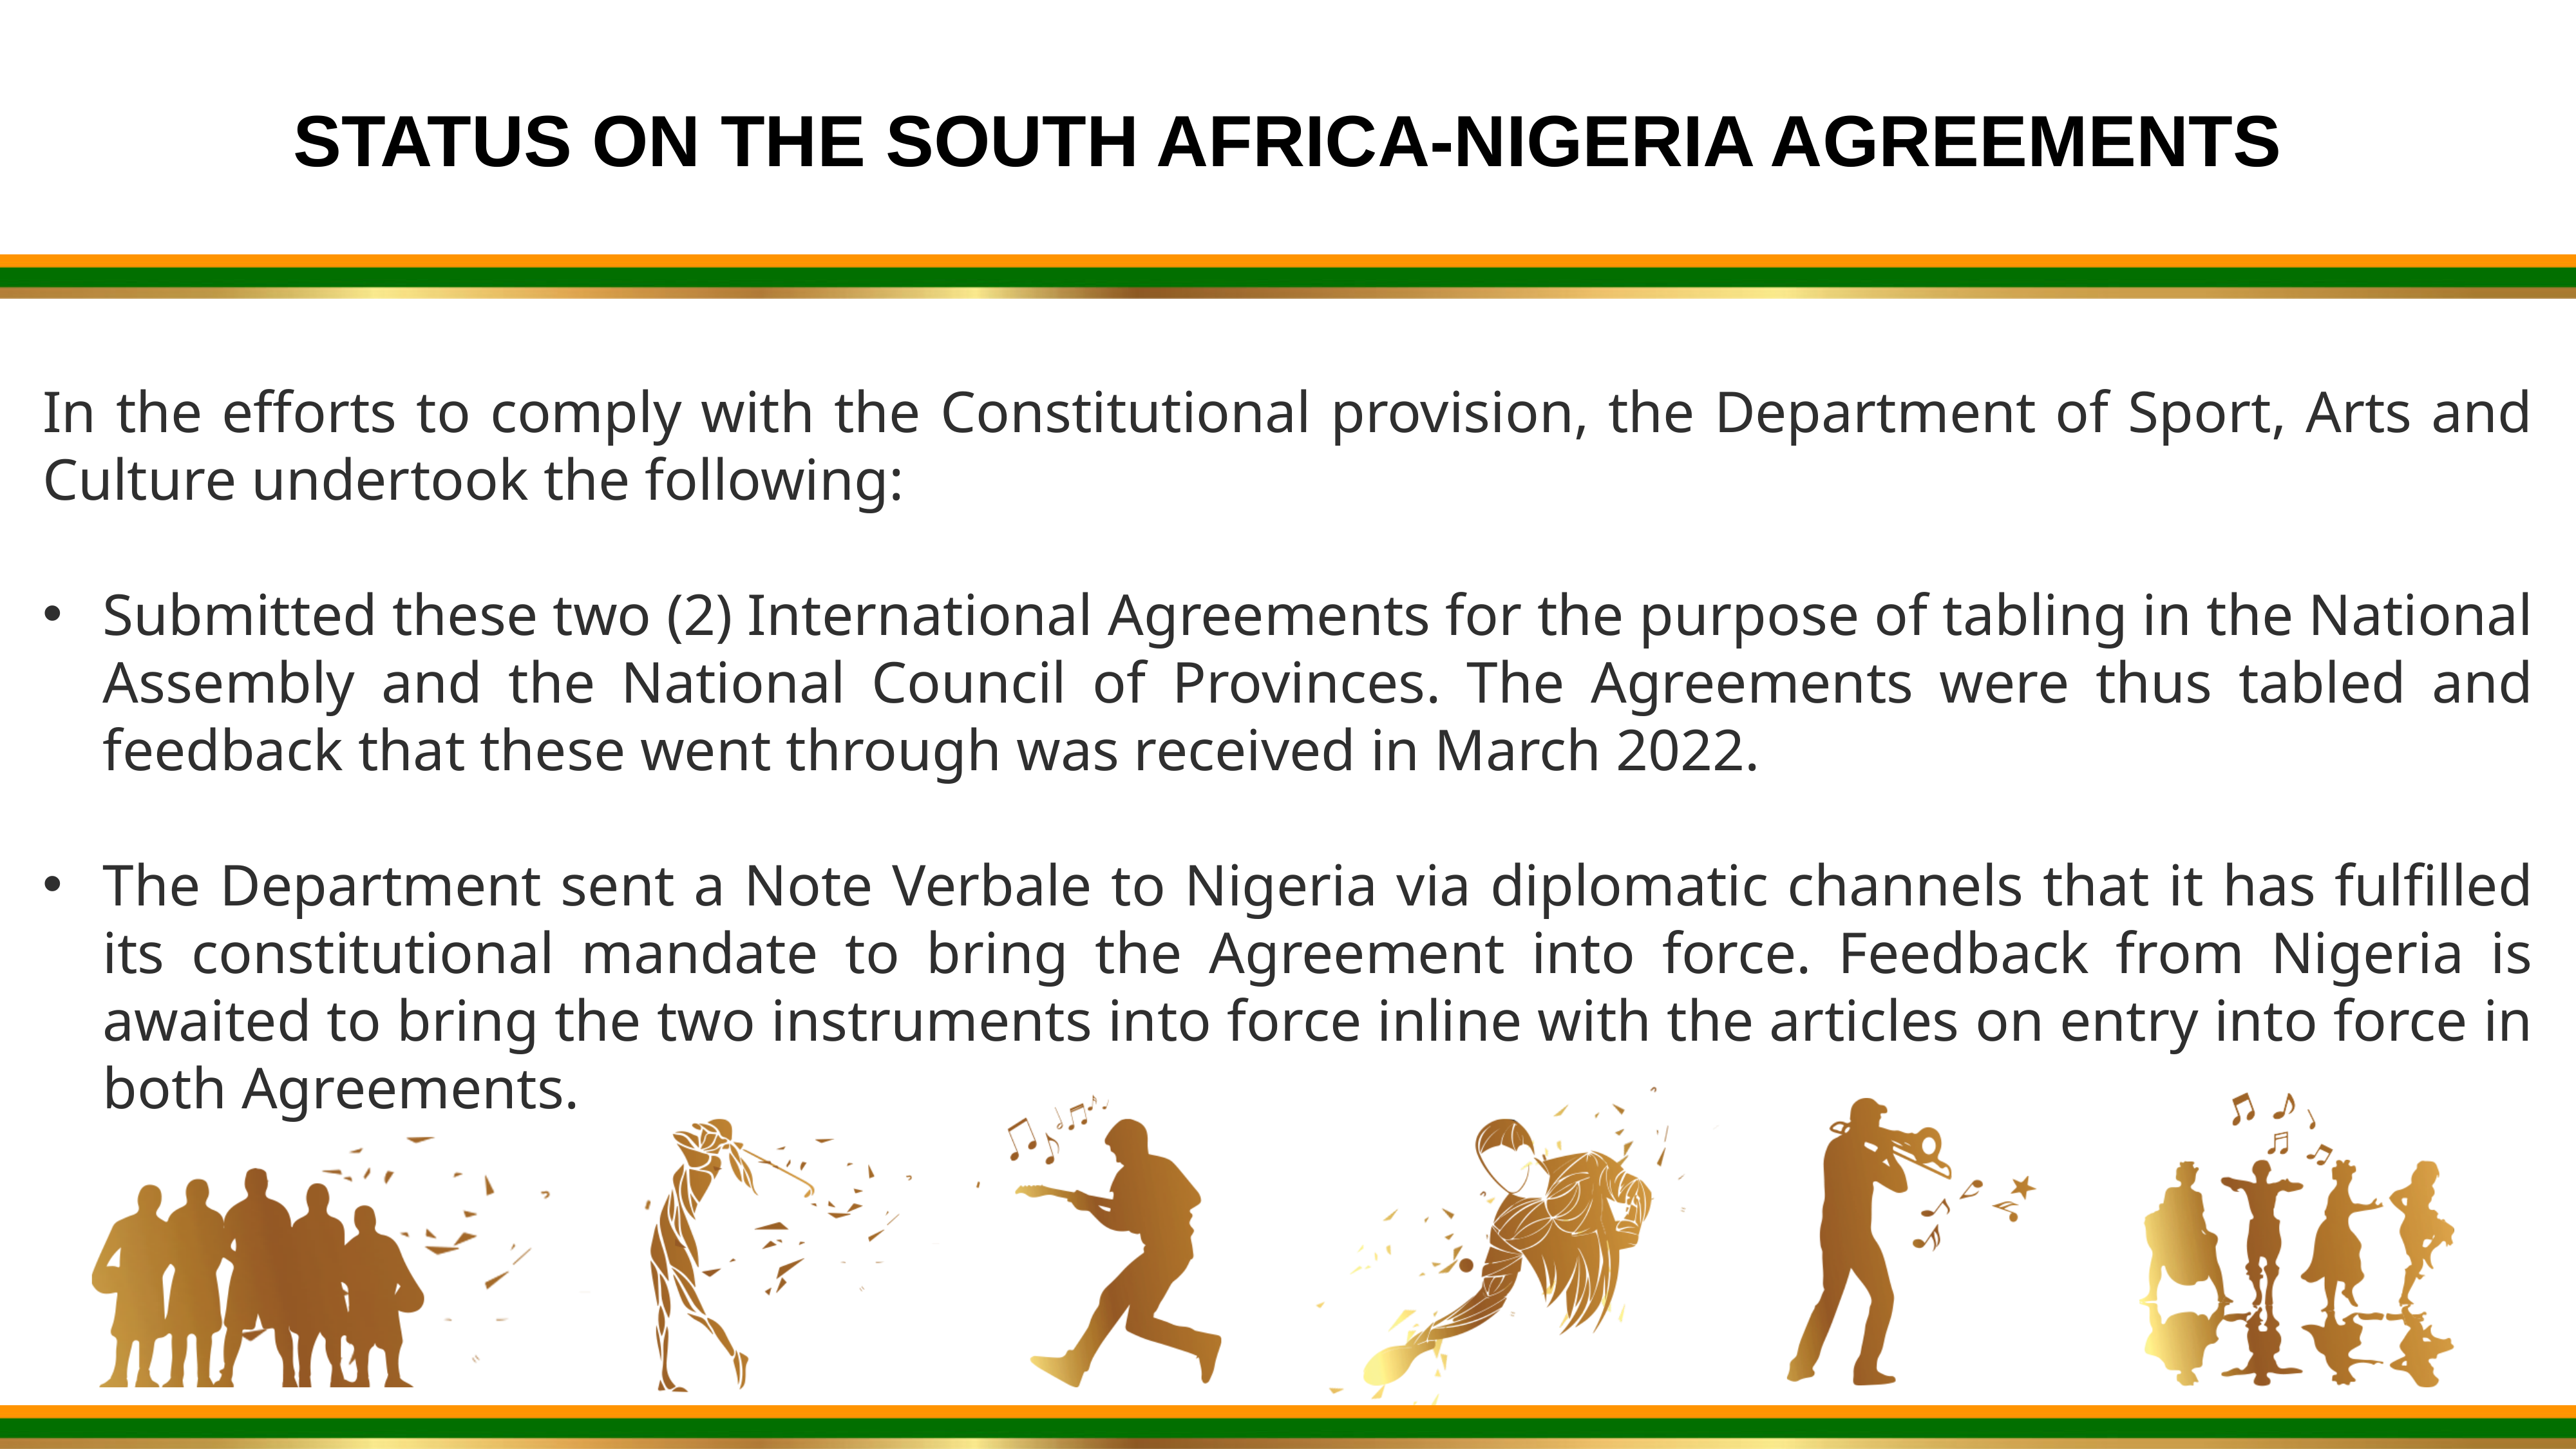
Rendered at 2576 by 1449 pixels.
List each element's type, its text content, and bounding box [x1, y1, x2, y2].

picture [0, 1082, 2576, 1449]
text_box In the efforts to comply with the Constitutional provision, the Department of Sport, Arts and Culture undertook the following: Submitted these two (2) International Agreements for the purpose of tabling in the National Assembly and the National Council of Provinces. The Agreements were thus tabled and feedback that these went through was received in March 2022. The Department sent a Note Verbale to Nigeria via diplomatic channels that it has fulfilled its constitutional mandate to bring the Agreement into force. Feedback from Nigeria is awaited to bring the two instruments into force inline with the articles on entry into force in both Agreements. [37, 370, 2539, 1190]
picture [0, 254, 2576, 304]
text_box STATUS ON THE SOUTH AFRICA-NIGERIA AGREEMENTS [0, 89, 2576, 187]
